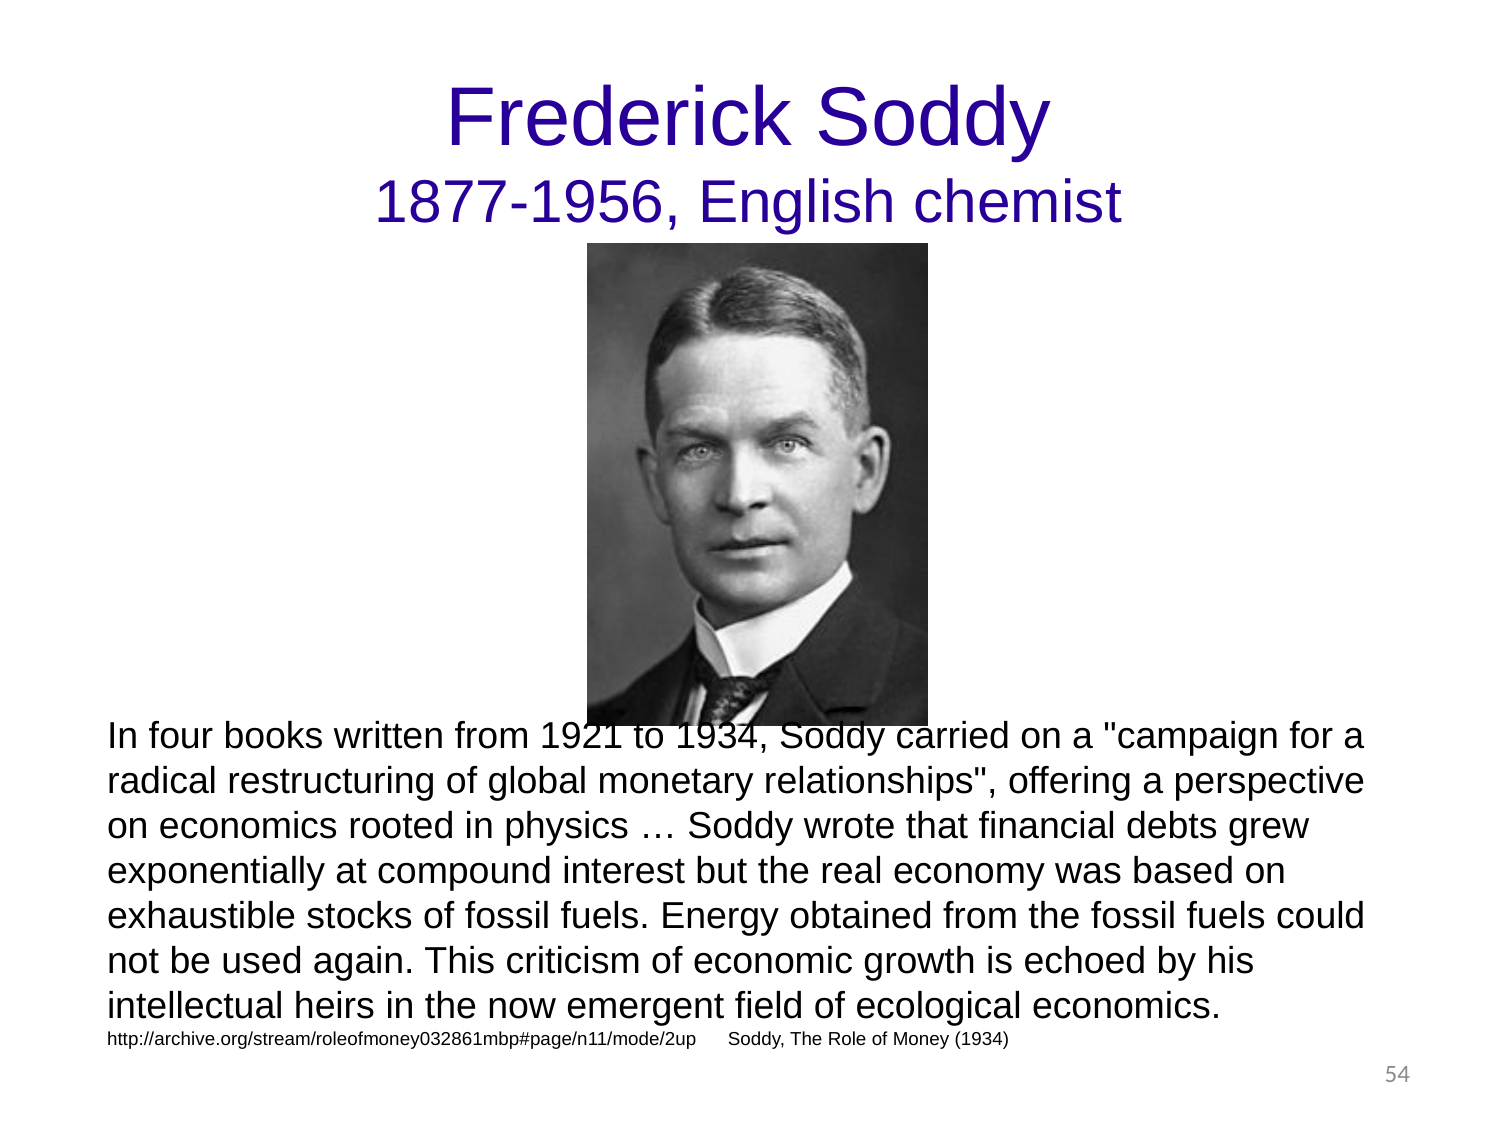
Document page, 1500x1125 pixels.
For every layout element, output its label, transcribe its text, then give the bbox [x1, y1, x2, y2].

text_box Frederick Soddy 1877-1956, English chemist [107, 62, 1391, 235]
text_box In four books written from 1921 to 1934, Soddy carried on a "campaign for a radical restructuring of global monetary relationships", offering a perspective on economics rooted in physics … Soddy wrote that financial debts grew exponentially at compound interest but the real economy was based on exhaustible stocks of fossil fuels. Energy obtained from the fossil fuels could not be used again. This criticism of economic growth is echoed by his intellectual heirs in the now emergent field of ecological economics. http://archive.org/stream/roleofmoney032861mbp#page/n11/mode/2up Soddy, The Role of Money (1934) [107, 707, 1391, 1054]
slide_number 54 [1074, 1042, 1425, 1103]
picture [586, 243, 928, 727]
